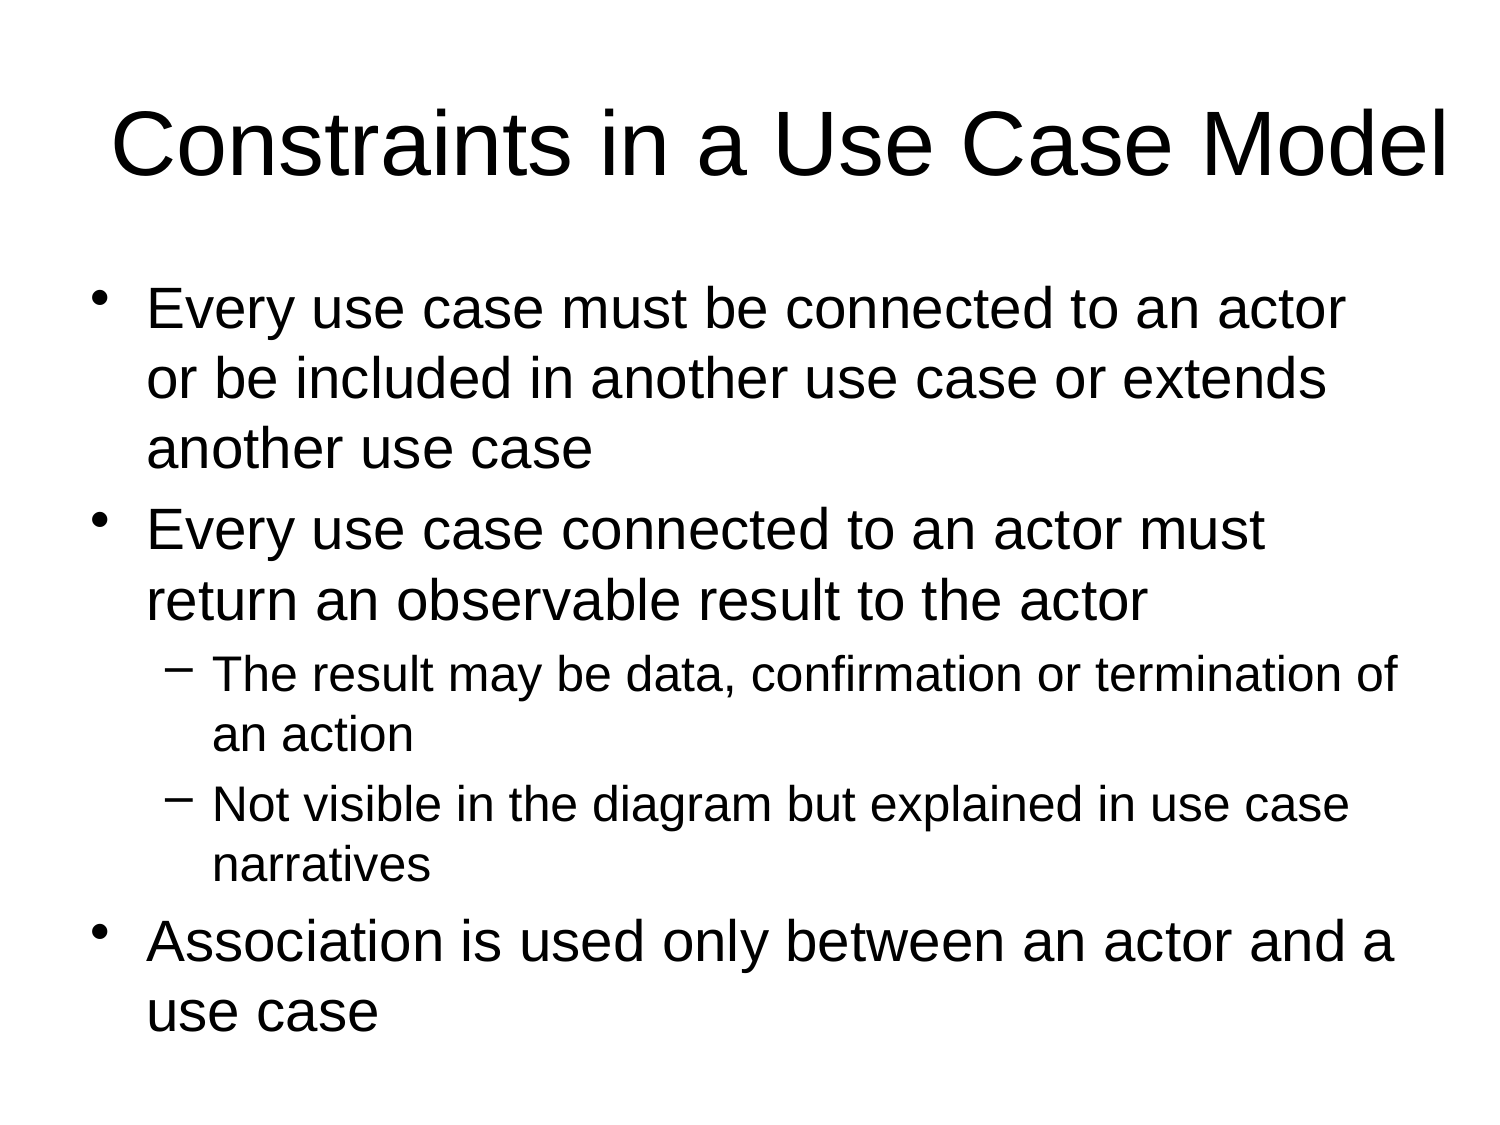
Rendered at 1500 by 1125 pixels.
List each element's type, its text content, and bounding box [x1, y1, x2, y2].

title Constraints in a Use Case Model [75, 45, 1488, 233]
list Every use case must be connected to an actor or be included in another use case or extends another use case Every use case connected to an actor must return an observable result to the actor The result may be data, confirmation or termination of an action Not visible in the diagram but explained in use case narratives Association is used only between an actor and a use case [75, 262, 1425, 1005]
